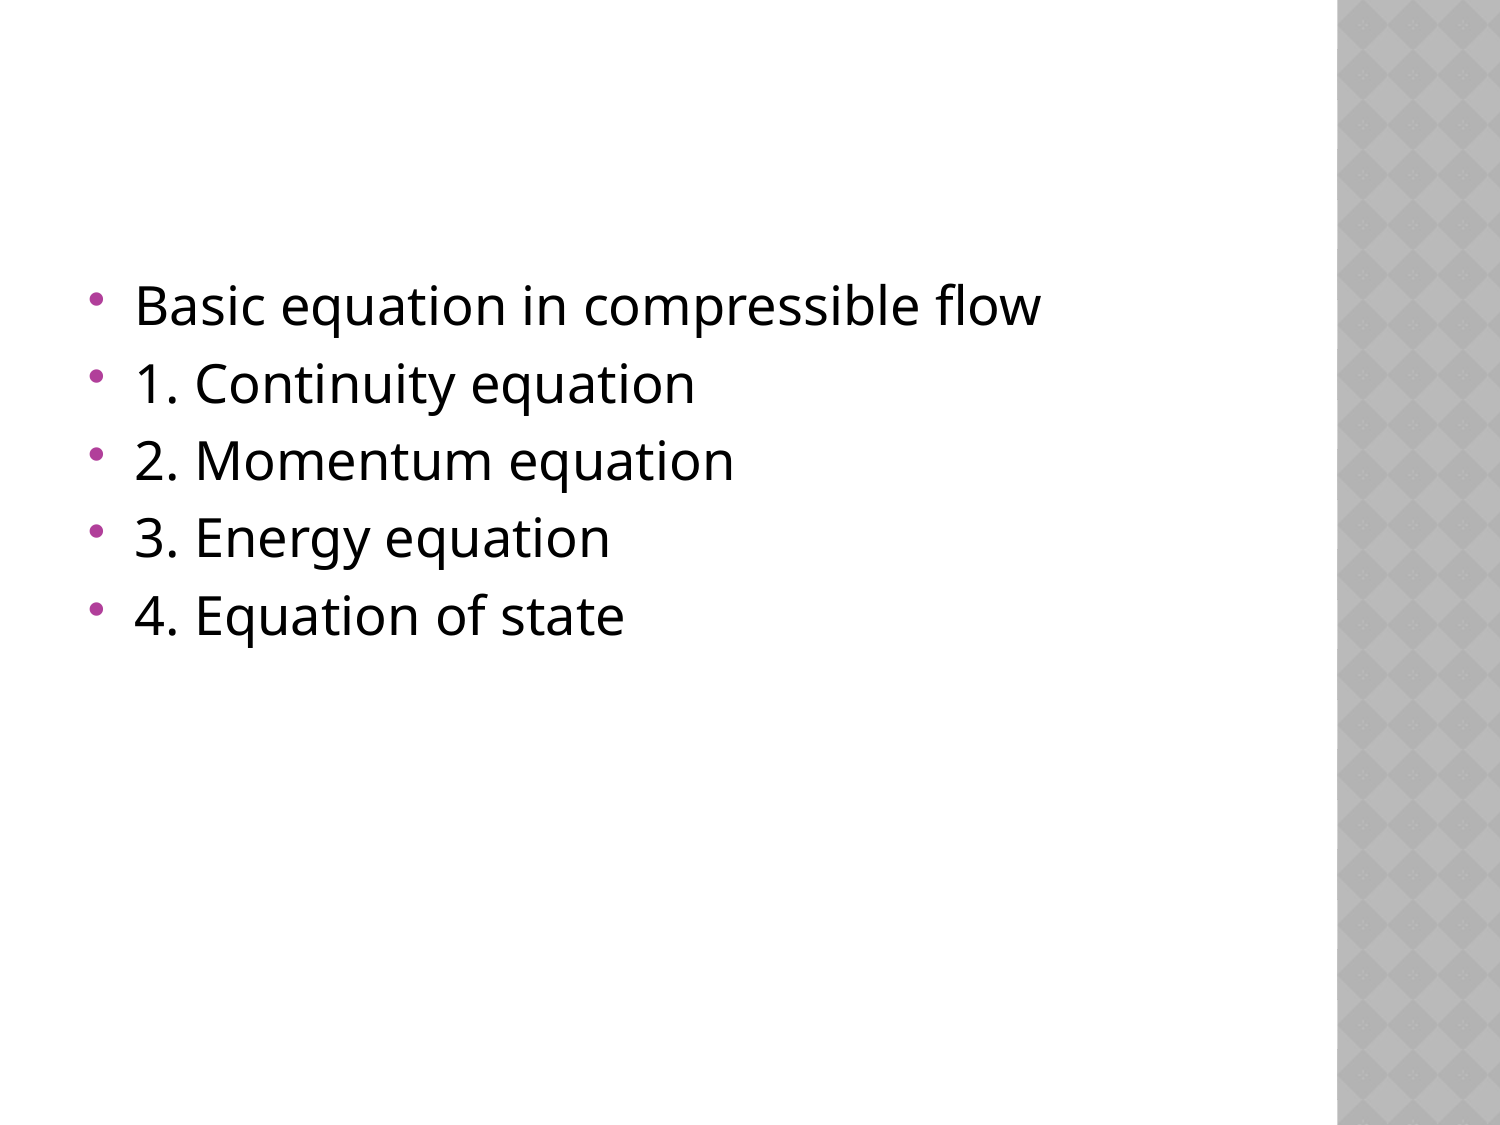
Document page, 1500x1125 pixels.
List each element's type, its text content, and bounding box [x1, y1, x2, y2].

list Basic equation in compressible flow 1. Continuity equation 2. Momentum equation 3. Energy equation 4. Equation of state [75, 264, 1263, 1059]
